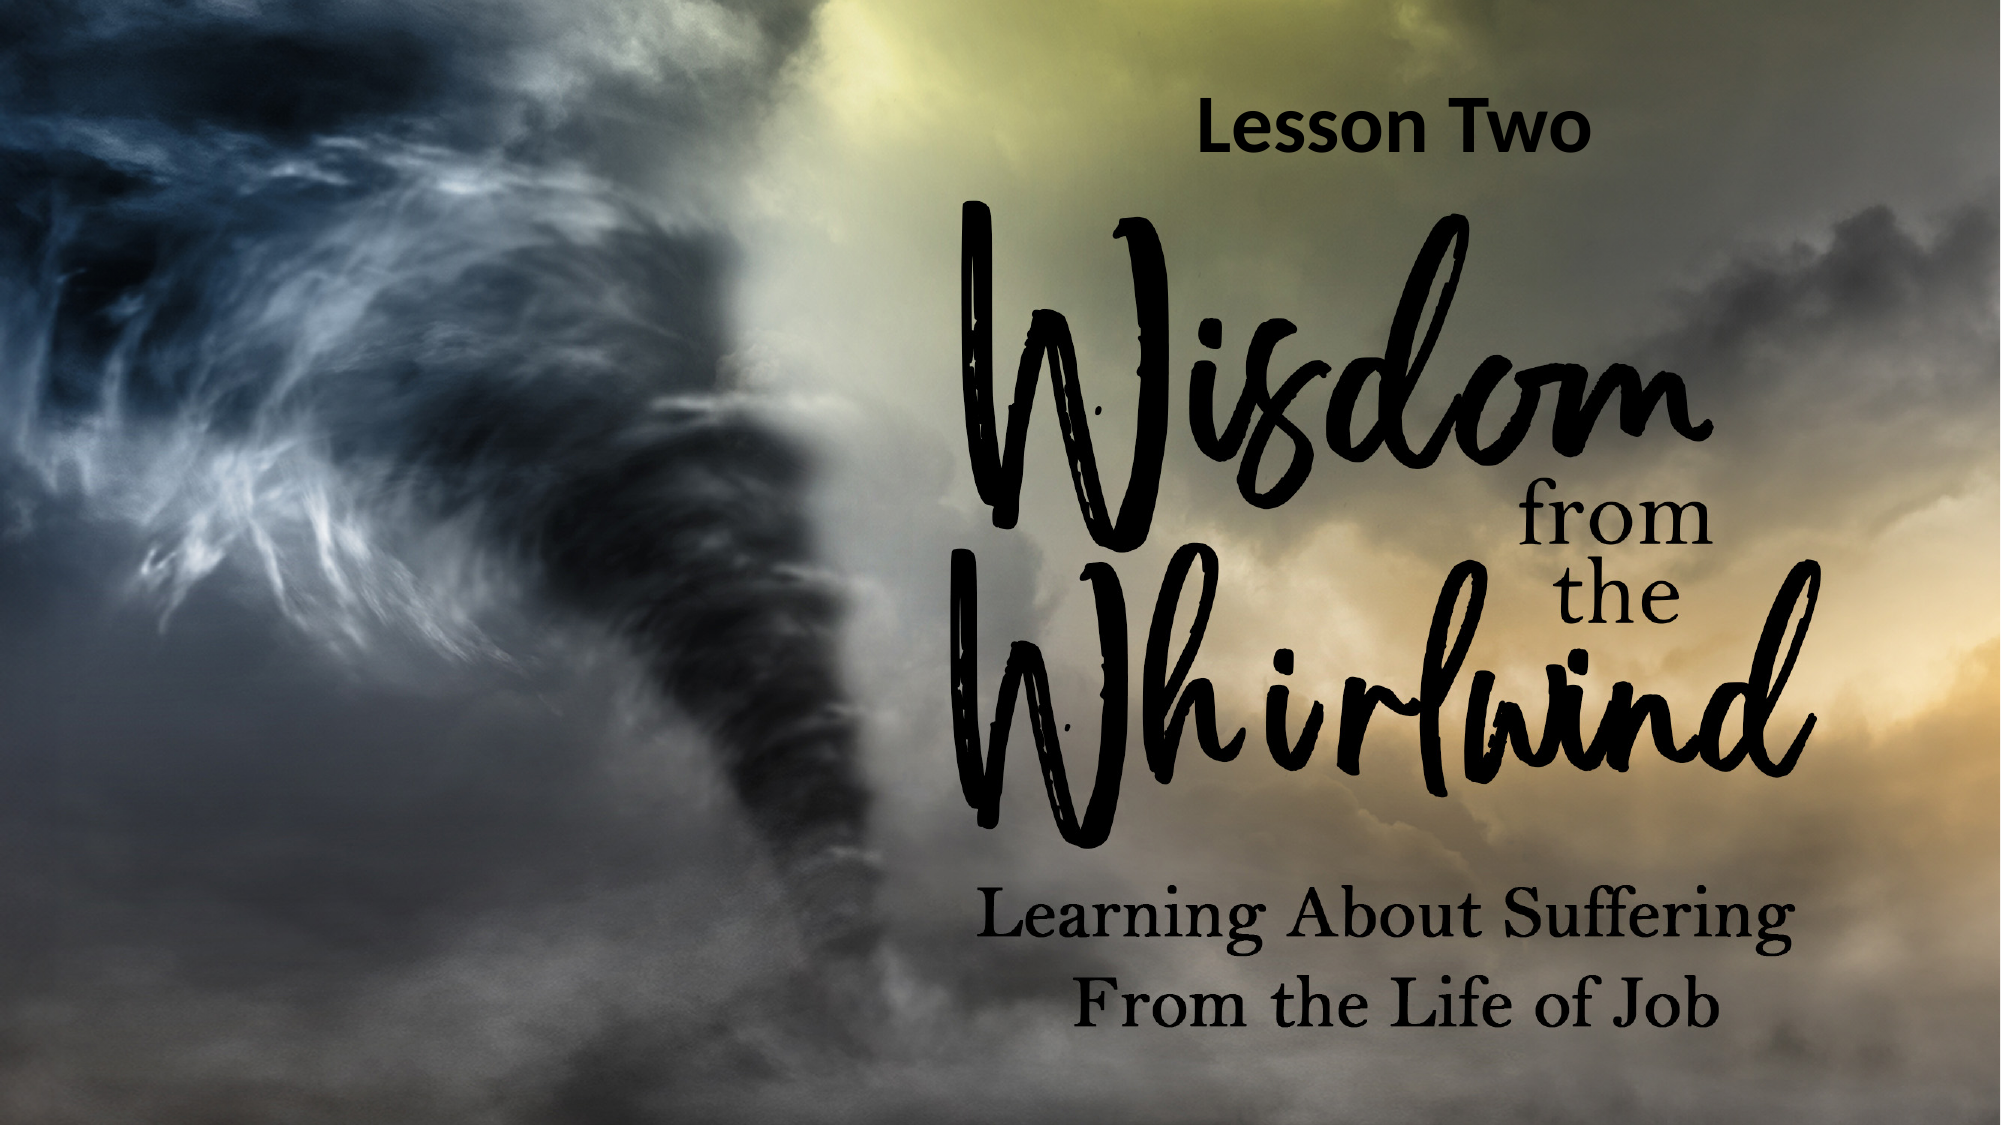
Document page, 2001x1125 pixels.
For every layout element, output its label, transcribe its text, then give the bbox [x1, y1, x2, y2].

picture [0, 0, 2001, 1125]
text_box Lesson Two [1089, 61, 1701, 177]
